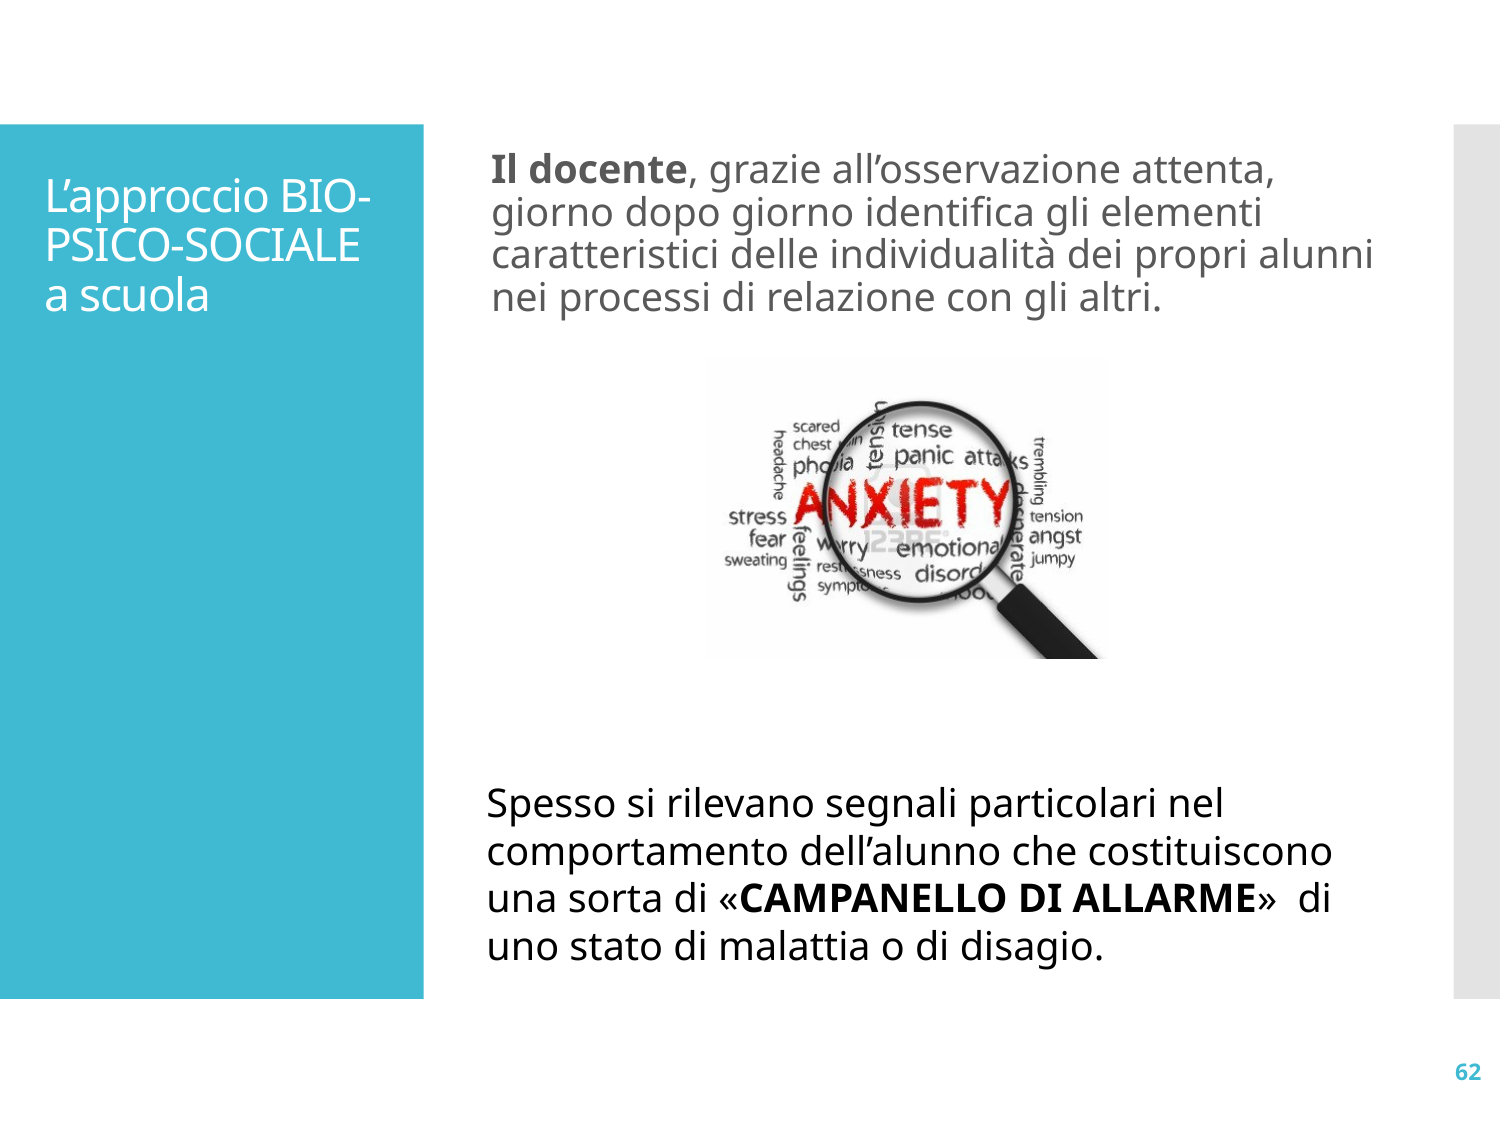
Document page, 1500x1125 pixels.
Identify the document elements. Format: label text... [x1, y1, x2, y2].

list Il docente, grazie all’osservazione attenta, giorno dopo giorno identifica gli elementi caratteristici delle individualità dei propri alunni nei processi di relazione con gli altri. [476, 141, 1400, 327]
title L’approccio BIO-PSICO-SOCIALE a scuola [29, 146, 393, 348]
text_box Spesso si rilevano segnali particolari nel comportamento dell’alunno che costituiscono una sorta di «CAMPANELLO DI ALLARME» di uno stato di malattia o di disagio. [471, 770, 1405, 976]
slide_number 62 [1308, 1042, 1497, 1103]
picture [706, 356, 1109, 659]
